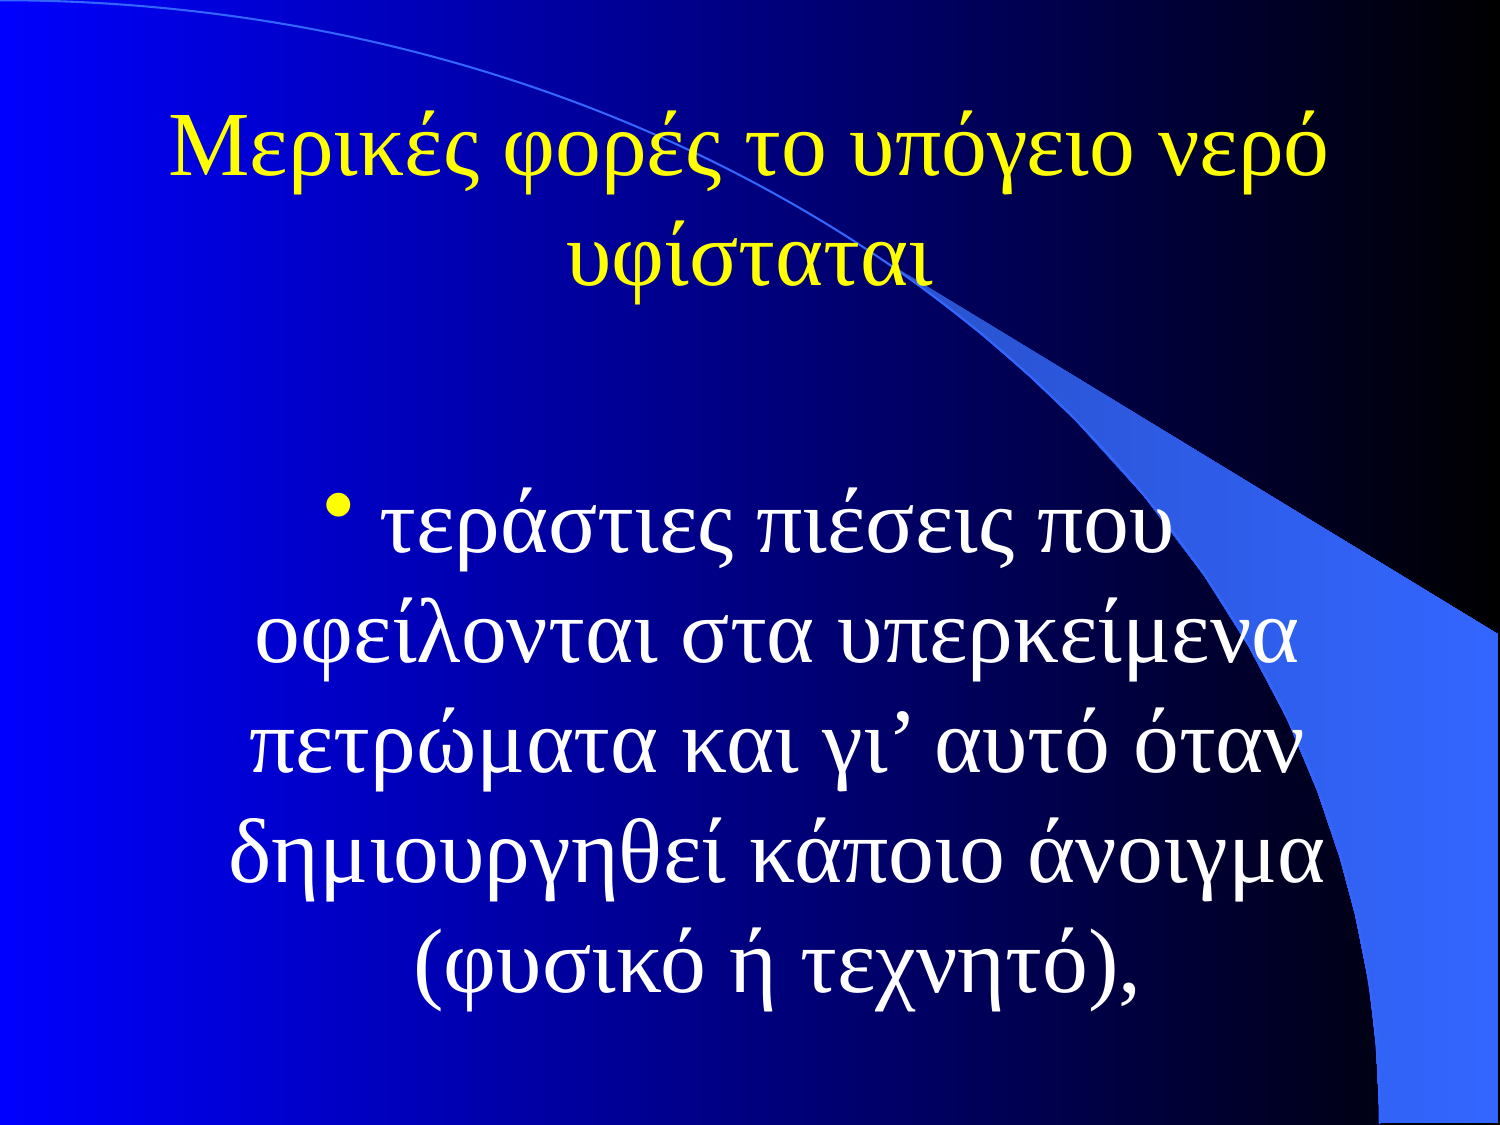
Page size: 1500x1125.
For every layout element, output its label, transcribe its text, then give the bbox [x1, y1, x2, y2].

title Μερικές φορές το υπόγειο νερό υφίσταται [112, 99, 1388, 288]
list τεράστιες πιέσεις που οφείλονται στα υπερκείμενα πετρώματα και γι’ αυτό όταν δημιουργηθεί κάποιο άνοιγμα (φυσικό ή τεχνητό), [112, 324, 1388, 1000]
